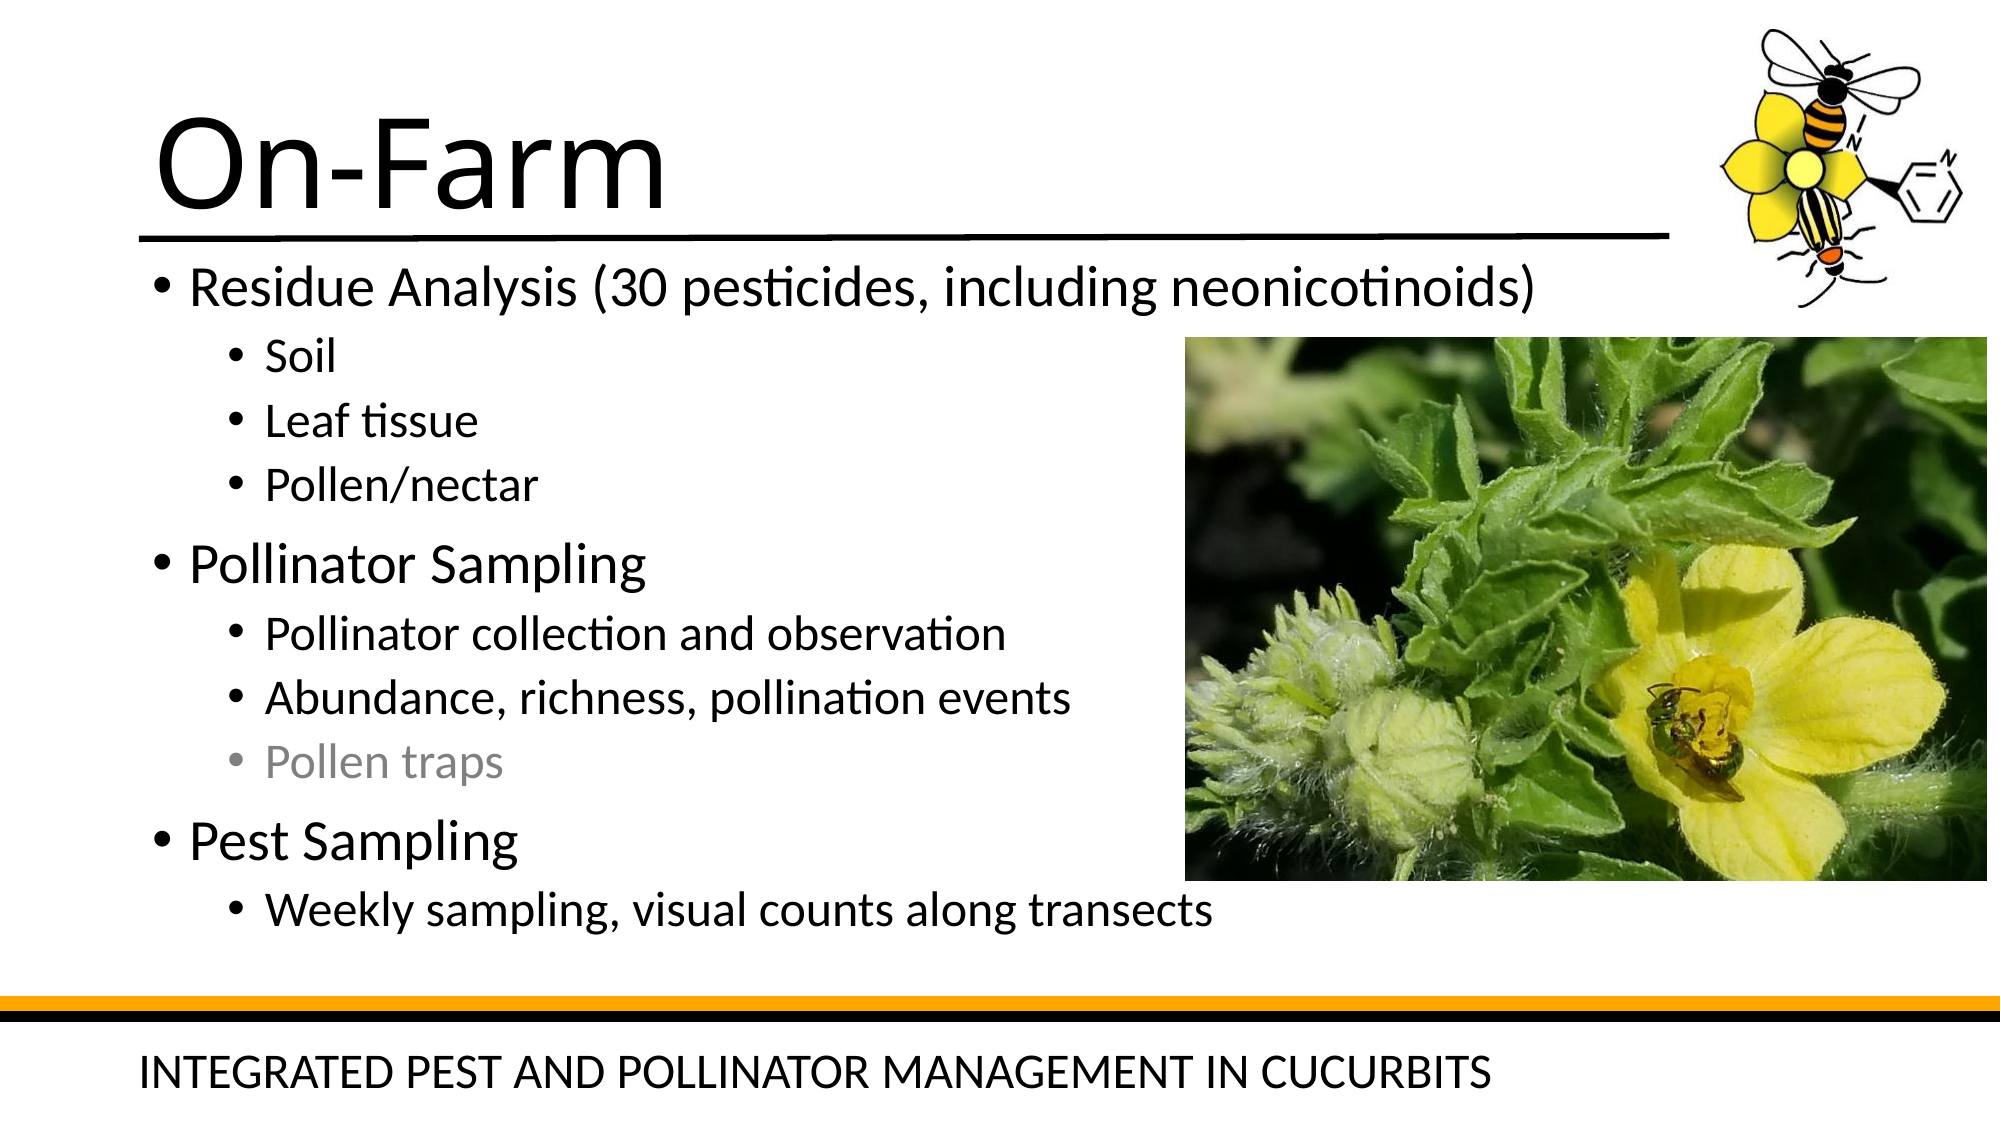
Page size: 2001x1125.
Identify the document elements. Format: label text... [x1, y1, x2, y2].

text_box INTEGRATED PEST AND POLLINATOR MANAGEMENT IN CUCURBITS [123, 1030, 1508, 1106]
text_box [0, 995, 2000, 1012]
title On-Farm [137, 59, 1719, 248]
text_box [0, 1012, 2000, 1022]
list Residue Analysis (30 pesticides, including neonicotinoids) Soil Leaf tissue Pollen/nectar Pollinator Sampling Pollinator collection and observation Abundance, richness, pollination events Pollen traps Pest Sampling Weekly sampling, visual counts along transects [137, 248, 1863, 963]
picture [1185, 337, 1987, 881]
picture [1719, 29, 1963, 308]
